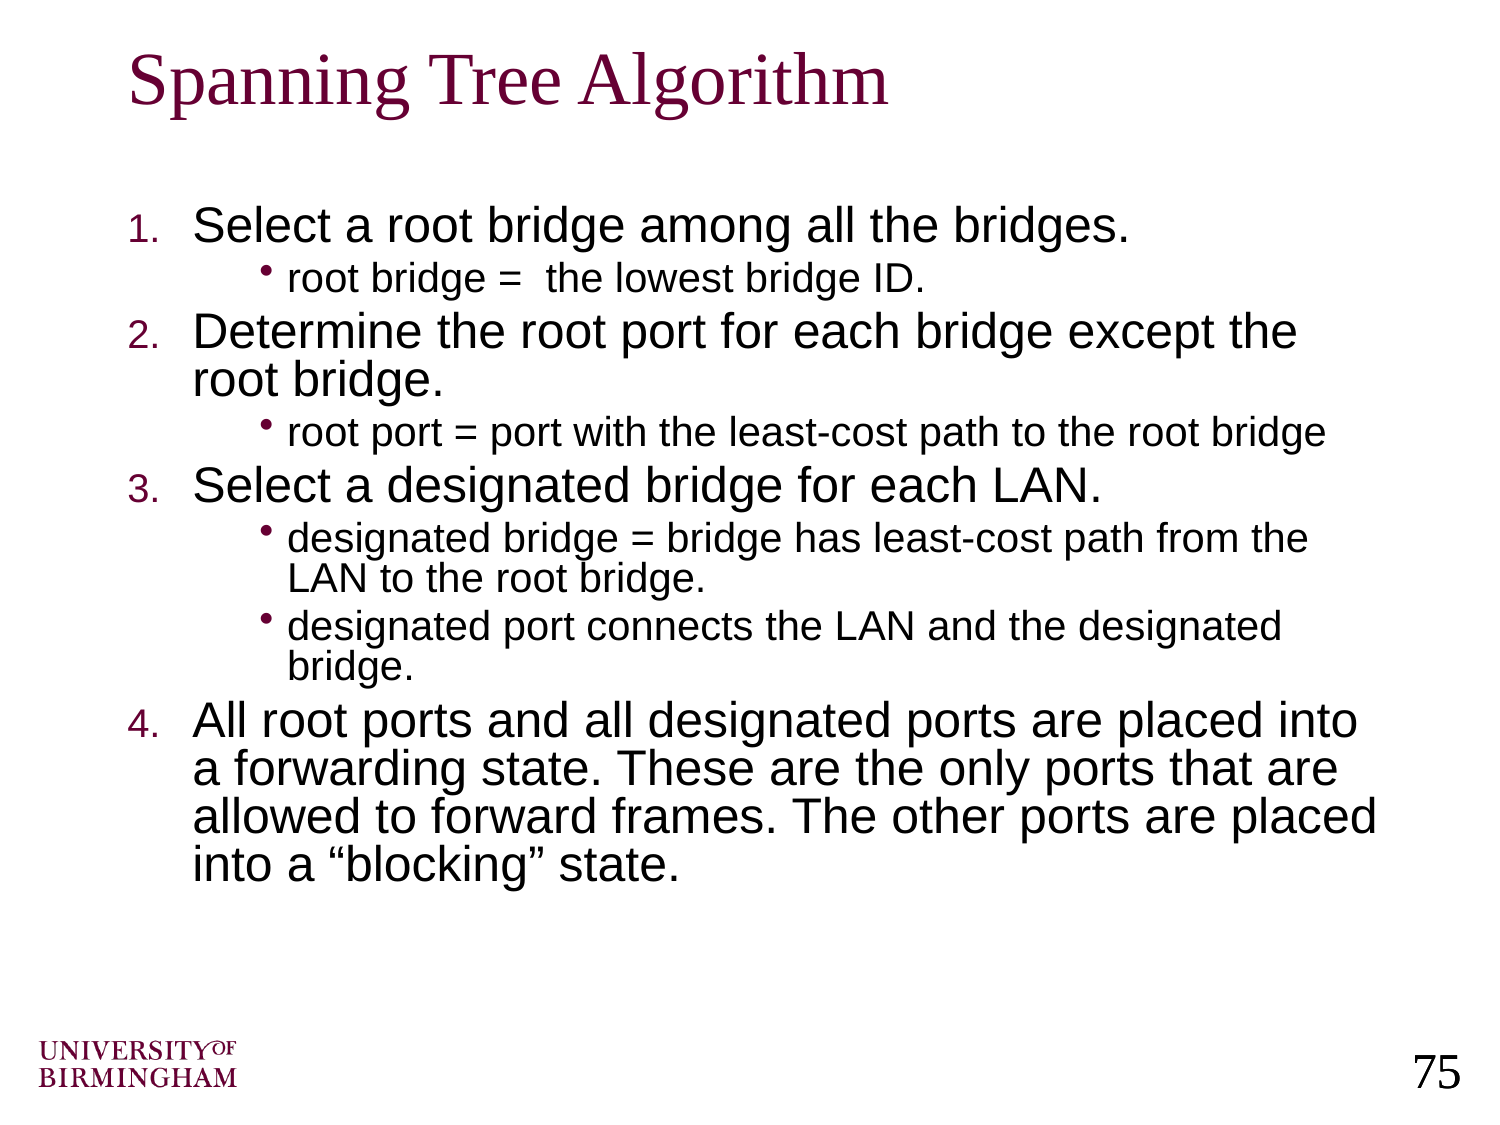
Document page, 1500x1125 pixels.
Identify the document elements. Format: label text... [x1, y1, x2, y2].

picture [0, 1002, 275, 1125]
list Select a root bridge among all the bridges. root bridge = the lowest bridge ID. Determine the root port for each bridge except the root bridge. root port = port with the least-cost path to the root bridge Select a designated bridge for each LAN. designated bridge = bridge has least-cost path from the LAN to the root bridge. designated port connects the LAN and the designated bridge. All root ports and all designated ports are placed into a forwarding state. These are the only ports that are allowed to forward frames. The other ports are placed into a “blocking” state. [111, 196, 1407, 872]
title Spanning Tree Algorithm [112, 0, 1388, 151]
